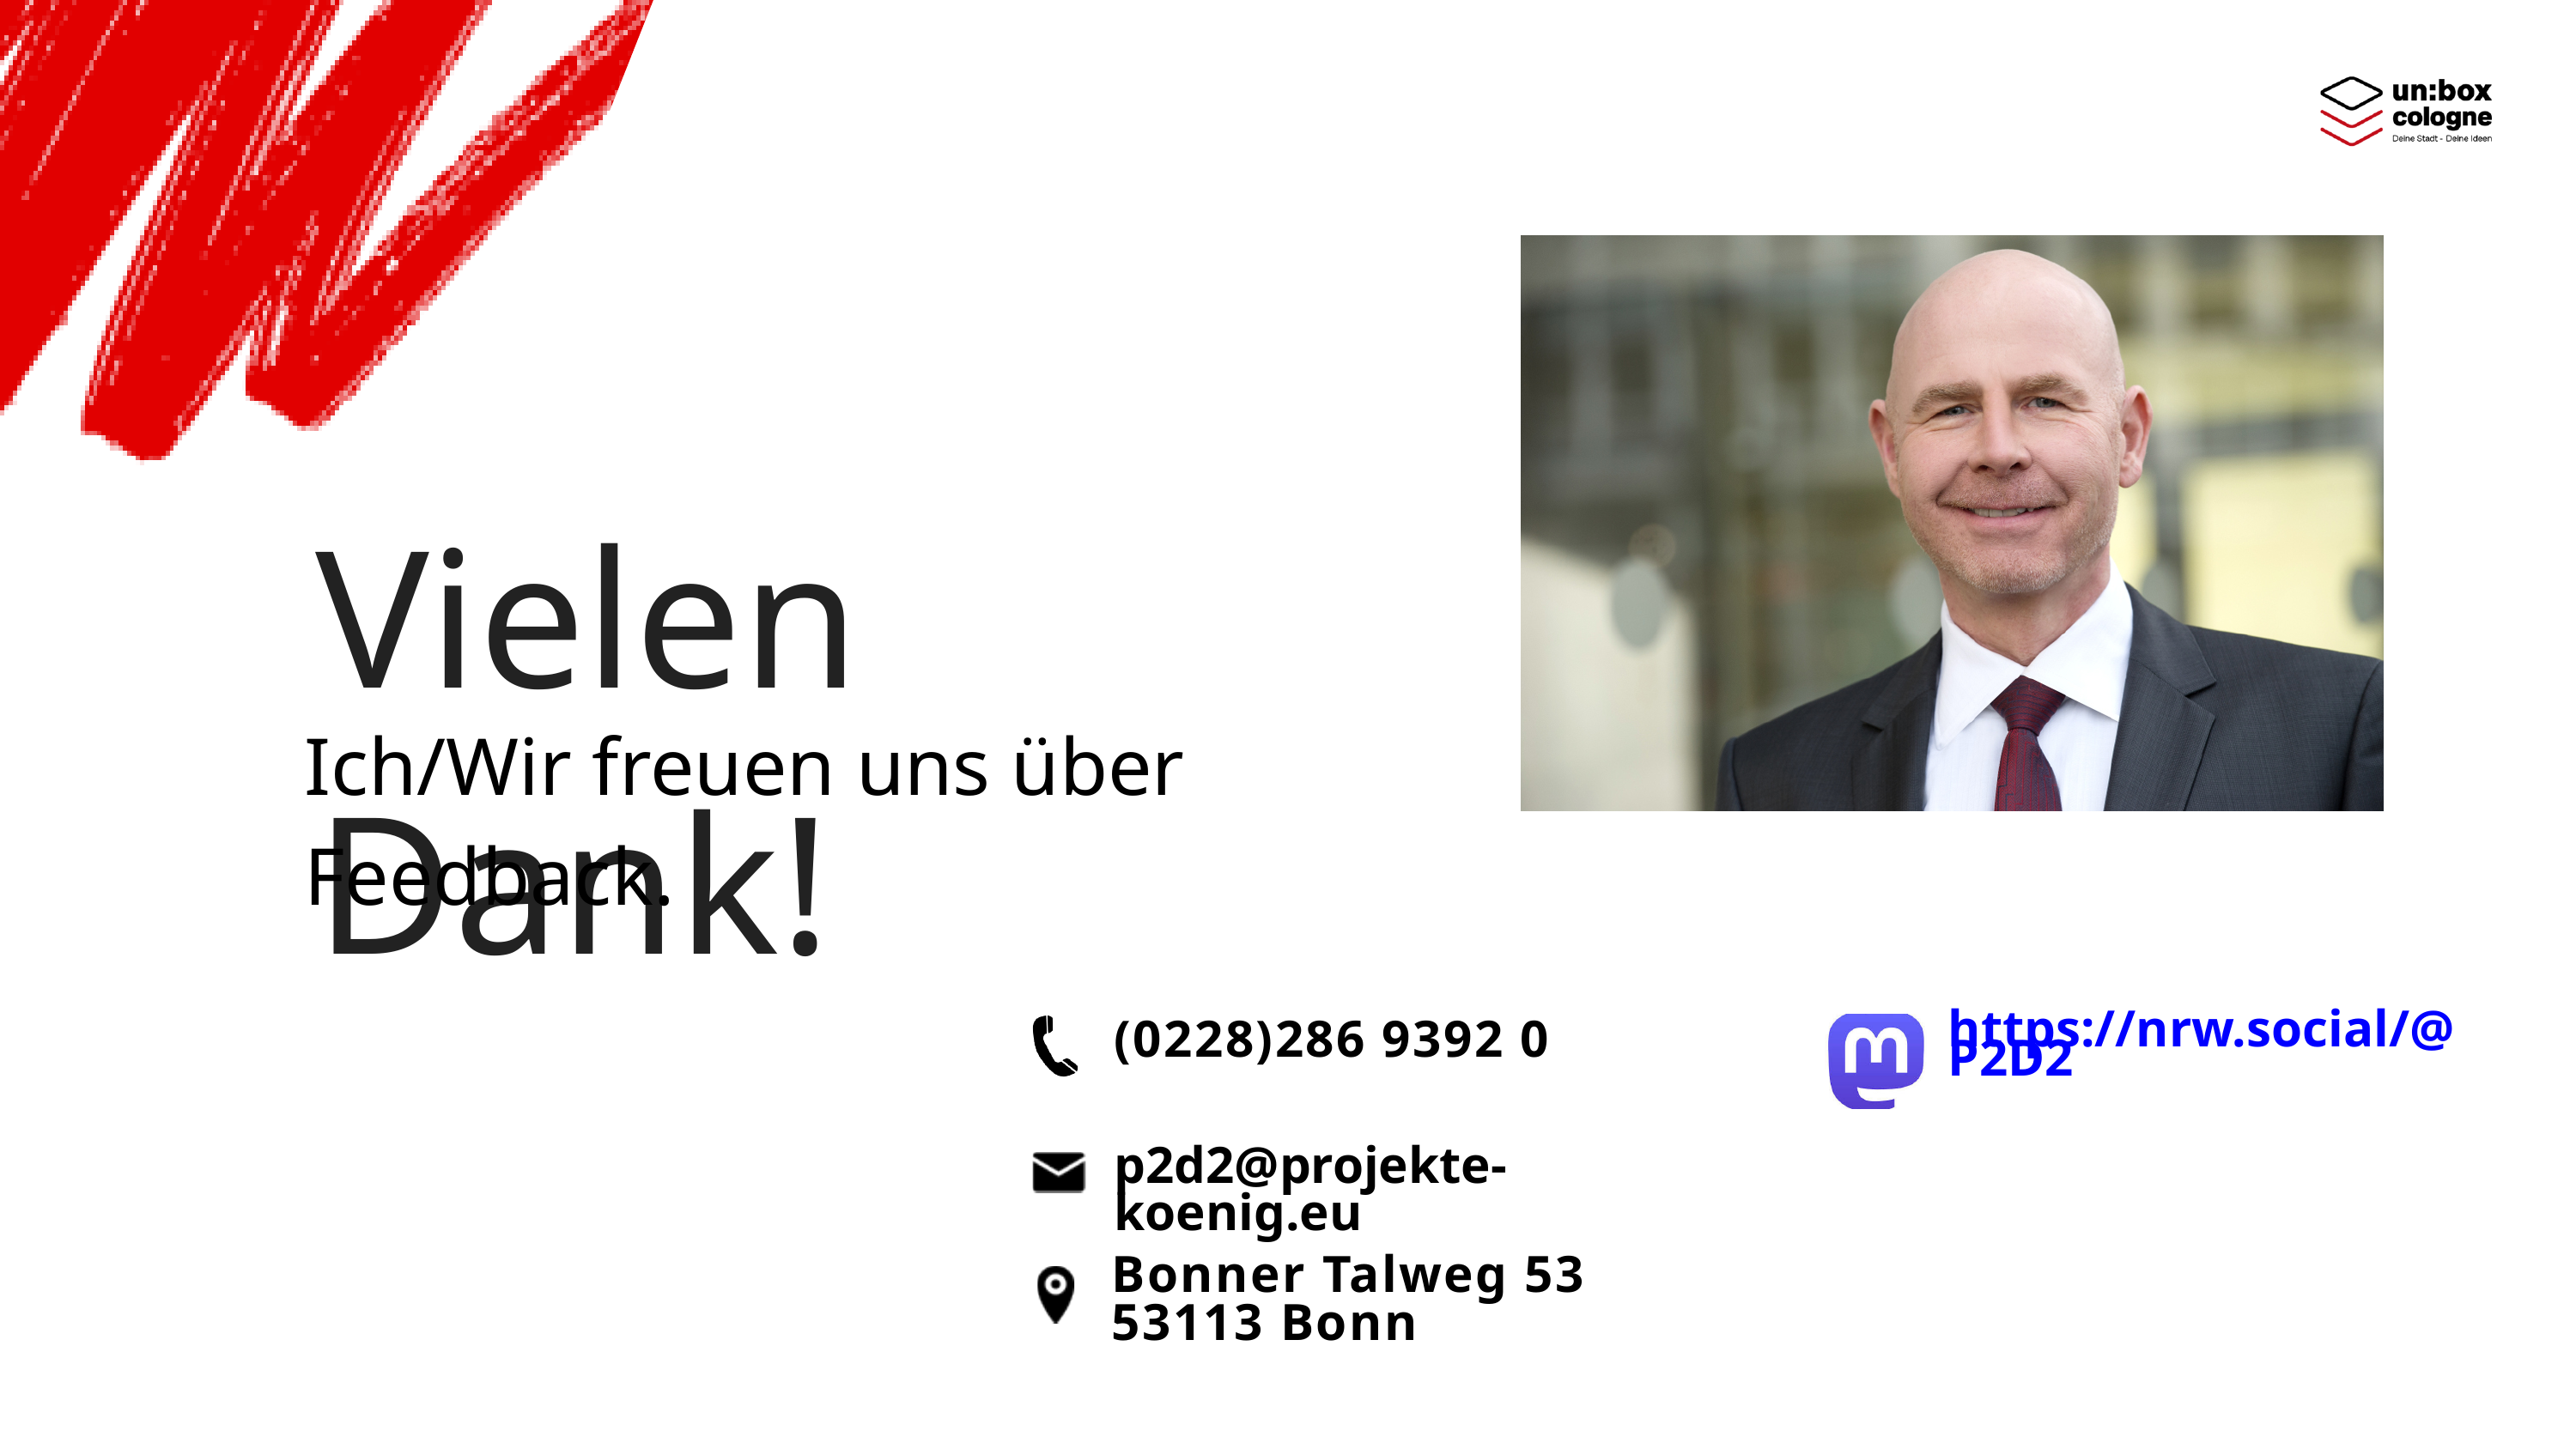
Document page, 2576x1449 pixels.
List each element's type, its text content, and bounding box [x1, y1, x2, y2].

text_box p2d2@projekte-koenig.eu [1114, 1145, 1727, 1241]
text_box Bonner Talweg 53 53113 Bonn [1111, 1254, 1716, 1350]
text_box [1037, 1266, 1075, 1325]
picture [1521, 235, 2384, 811]
text_box [0, 0, 653, 691]
text_box (0228)286 9392 0 [1114, 1019, 1572, 1068]
text_box https://nrw.social/@P2D2 [1948, 1016, 2459, 1064]
text_box [2308, 46, 2504, 177]
picture [1825, 1014, 1927, 1110]
text_box [1032, 1152, 1086, 1193]
text_box Ich/Wir freuen uns über Feedback. [304, 700, 1389, 921]
text_box Vielen Dank! [315, 459, 1420, 993]
text_box [1032, 1015, 1078, 1078]
